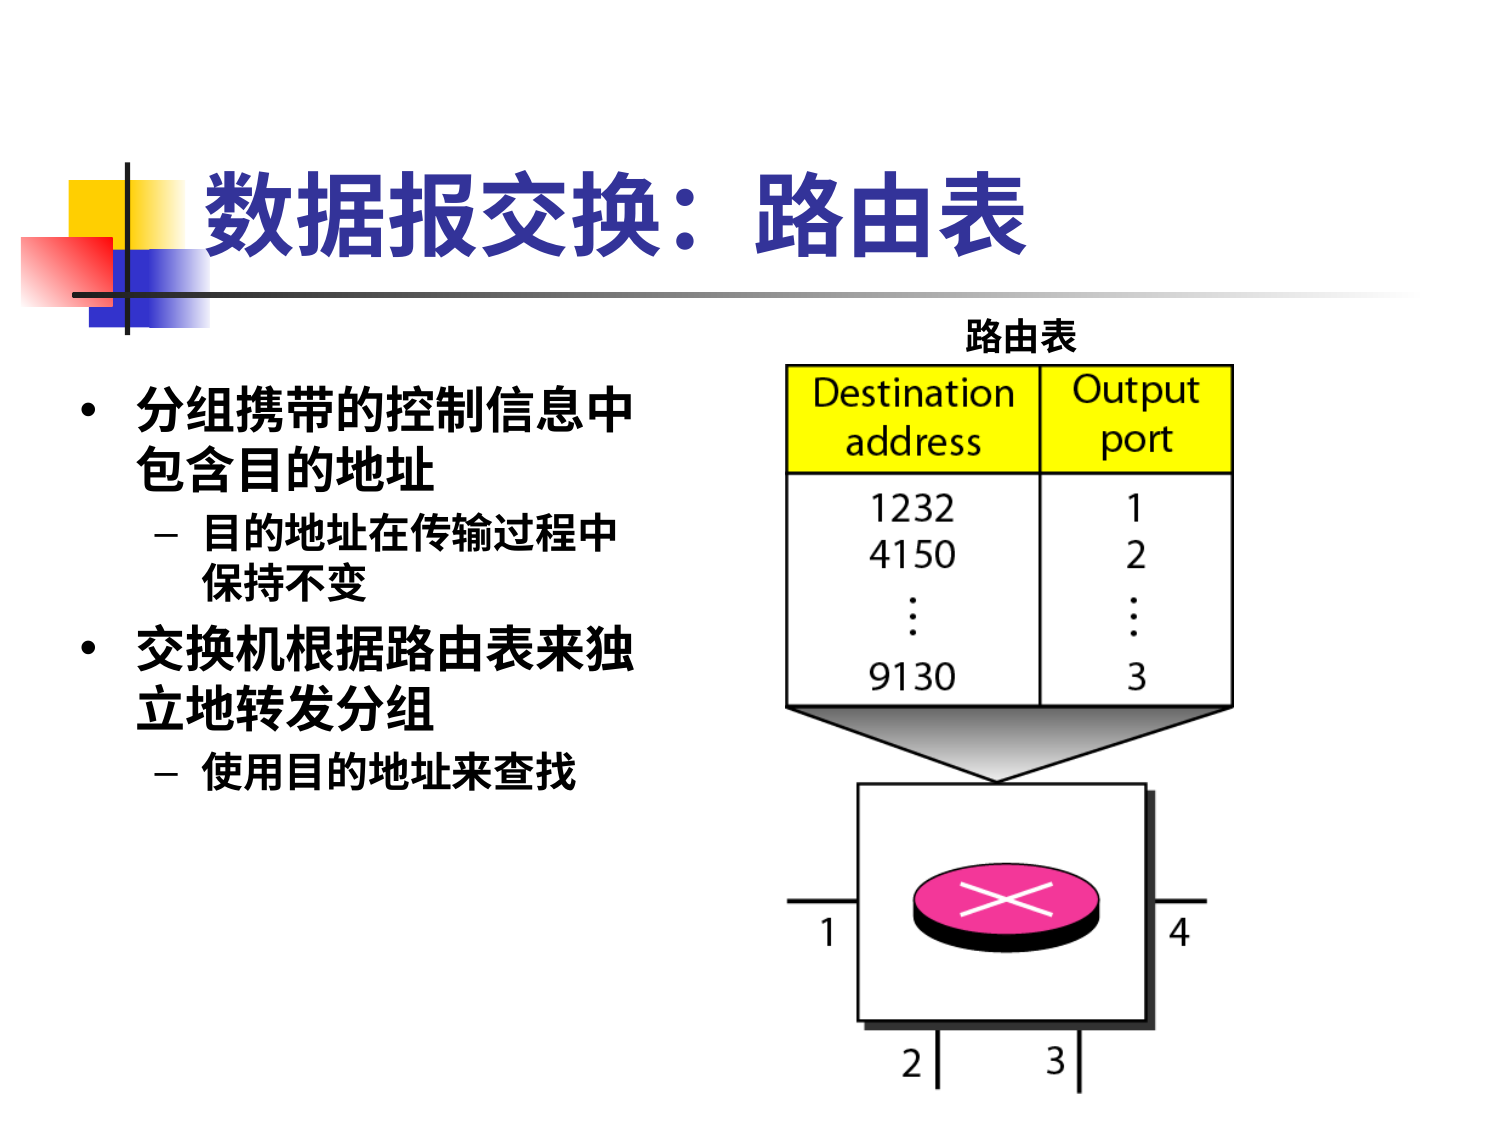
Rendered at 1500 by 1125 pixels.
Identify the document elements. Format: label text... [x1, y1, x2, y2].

text_box 路由表 [844, 305, 1199, 362]
title 数据报交换：路由表 [188, 35, 1468, 275]
text_box 分组携带的控制信息中包含目的地址 目的地址在传输过程中保持不变 交换机根据路由表来独立地转发分组 使用目的地址来查找 [64, 371, 657, 882]
picture [785, 364, 1235, 1095]
